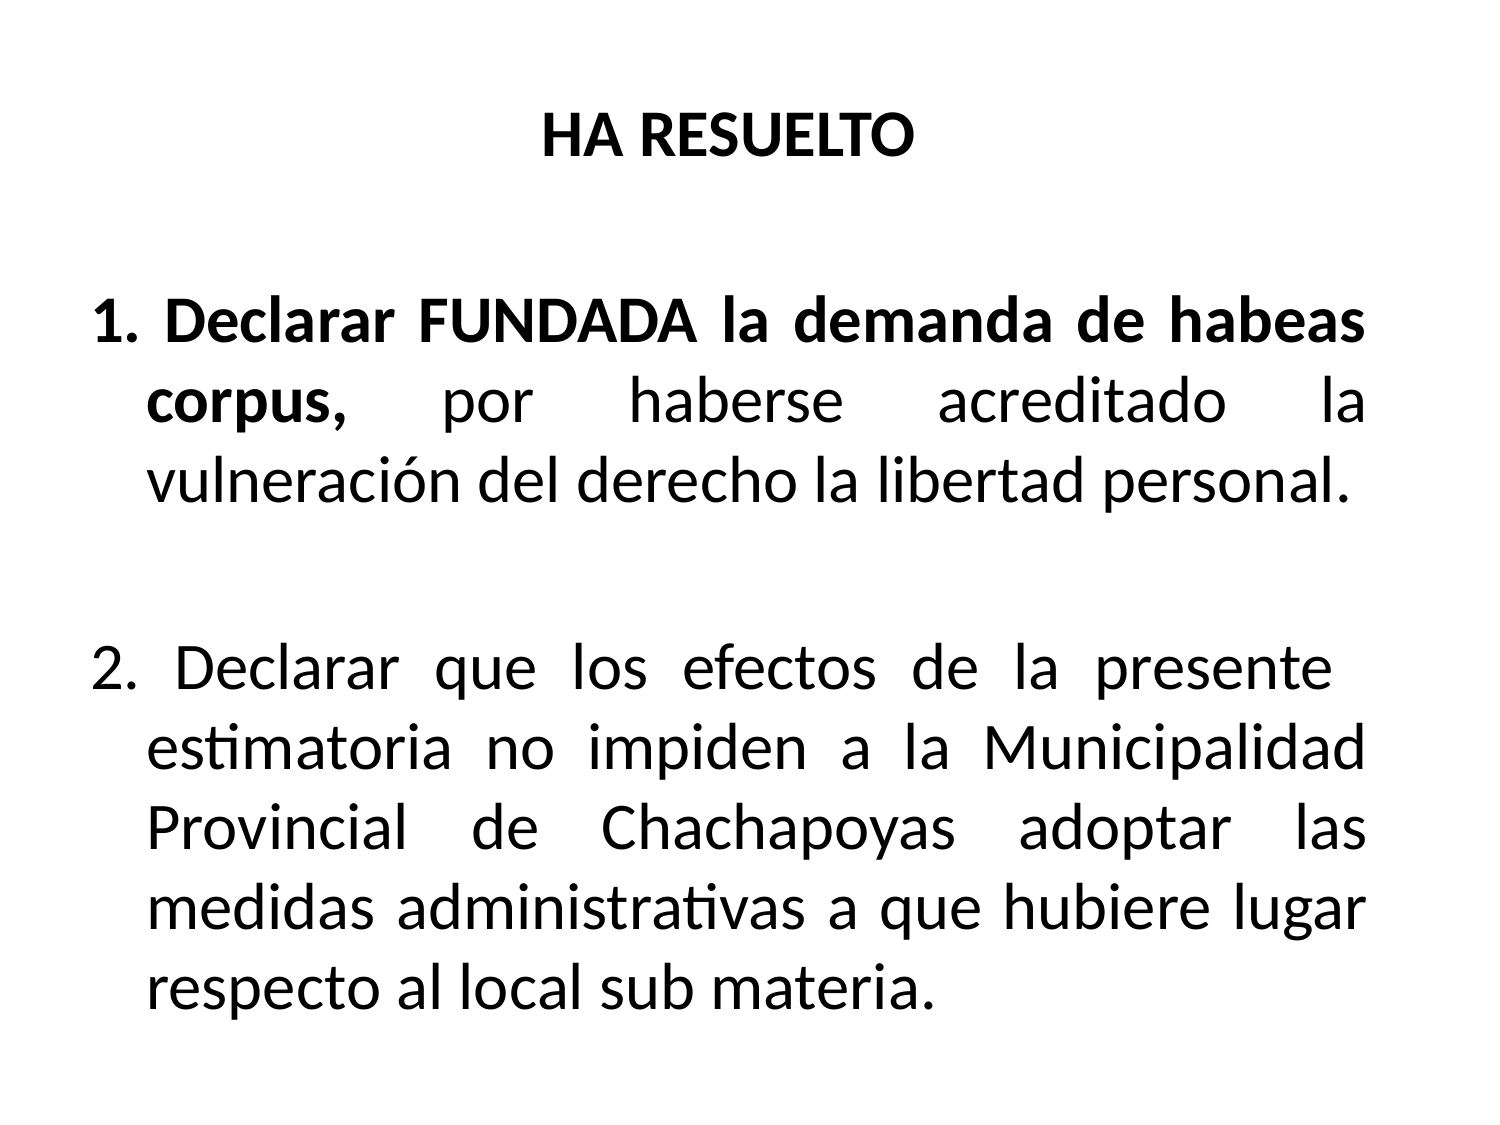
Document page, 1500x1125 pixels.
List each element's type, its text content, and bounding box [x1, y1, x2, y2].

list HA RESUELTO 1. Declarar FUNDADA la demanda de habeas corpus, por haberse acreditado la vulneración del derecho la libertad personal. 2. Declarar que los efectos de la presente estimatoria no impiden a la Municipalidad Provincial de Chachapoyas adoptar las medidas administrativas a que hubiere lugar respecto al local sub materia. [75, 82, 1383, 1062]
